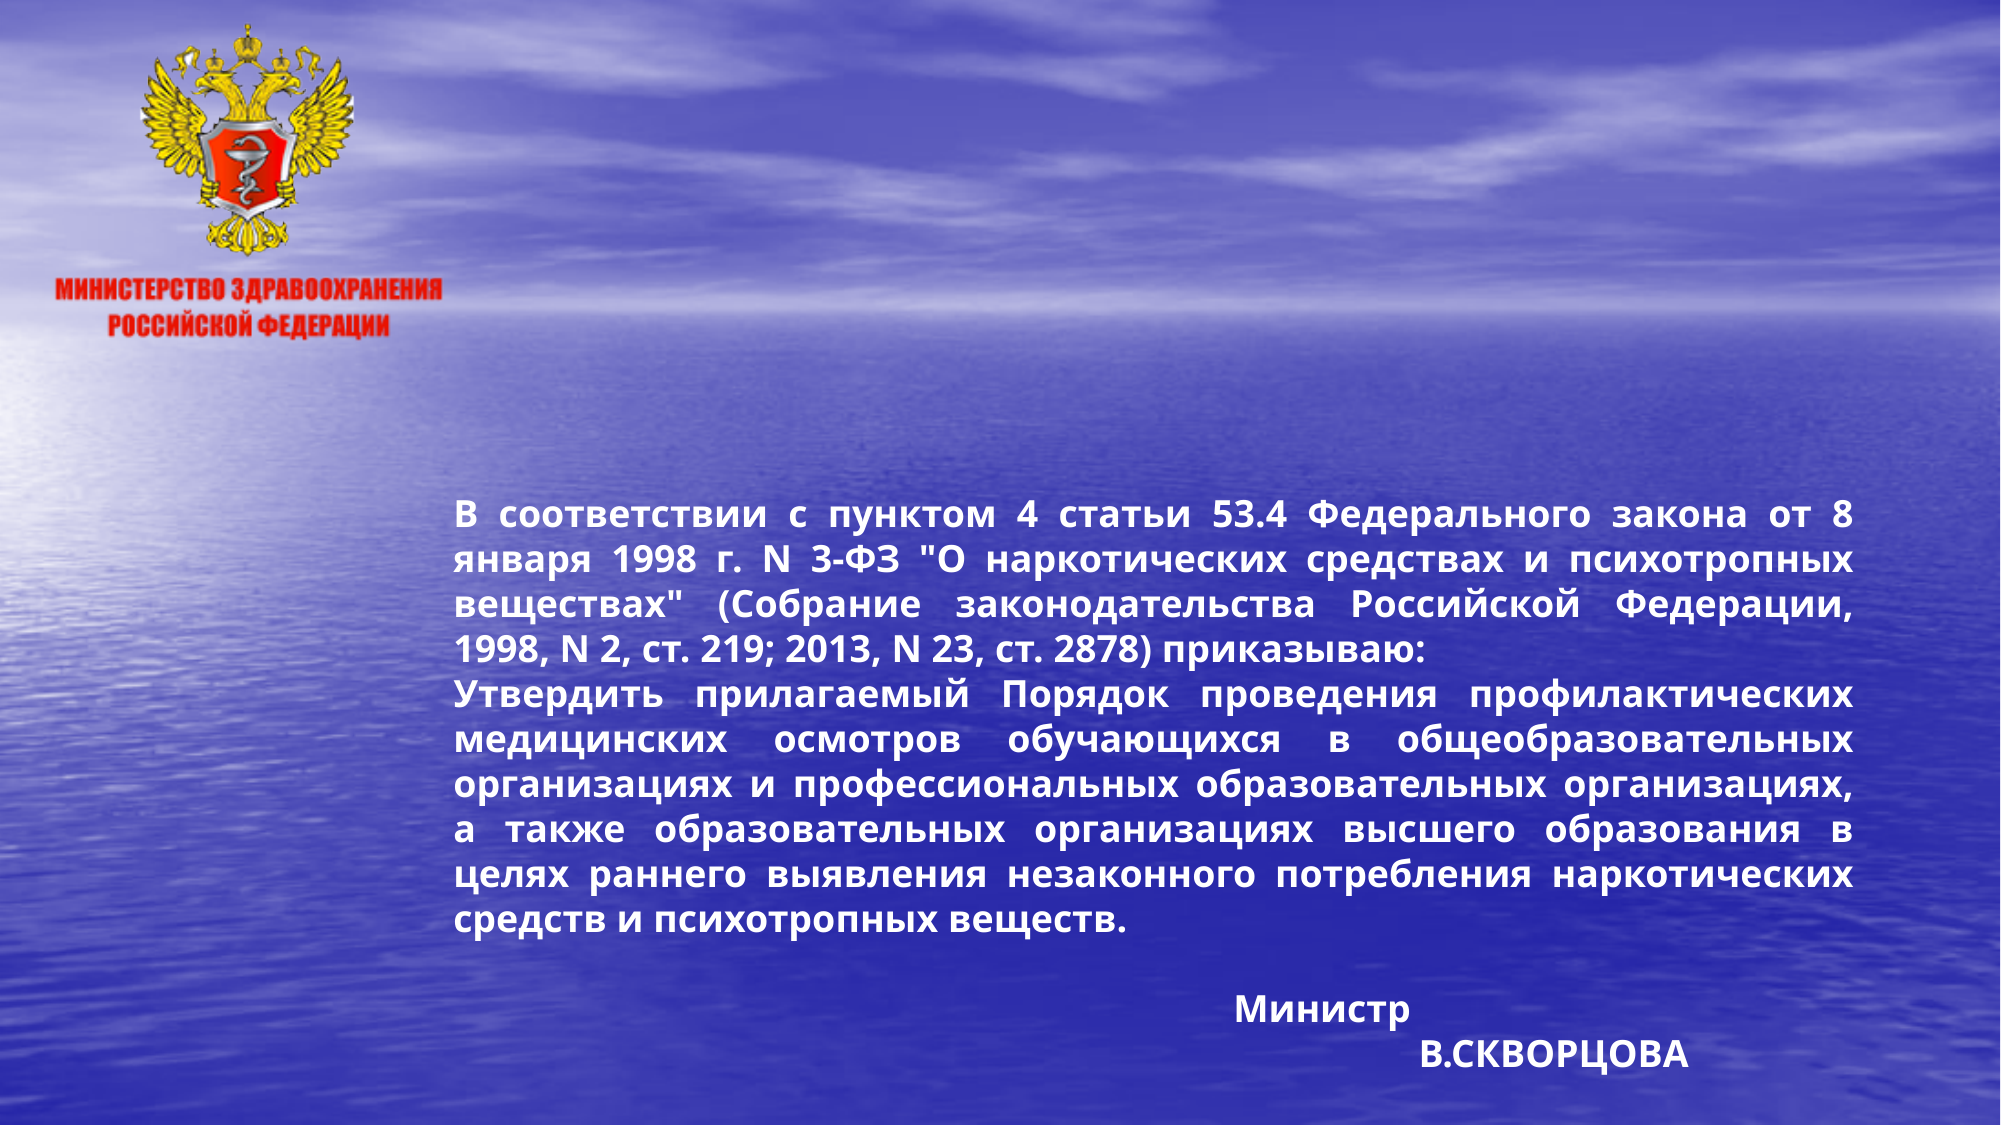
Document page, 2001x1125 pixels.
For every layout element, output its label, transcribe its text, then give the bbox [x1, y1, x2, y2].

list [2, 5, 491, 371]
text_box В соответствии с пунктом 4 статьи 53.4 Федерального закона от 8 января 1998 г. N 3-ФЗ "О наркотических средствах и психотропных веществах" (Собрание законодательства Российской Федерации, 1998, N 2, ст. 219; 2013, N 23, ст. 2878) приказываю: Утвердить прилагаемый Порядок проведения профилактических медицинских осмотров обучающихся в общеобразовательных организациях и профессиональных образовательных организациях, а также образовательных организациях высшего образования в целях раннего выявления незаконного потребления наркотических средств и психотропных веществ. Министр В.СКВОРЦОВА [438, 482, 1870, 1083]
